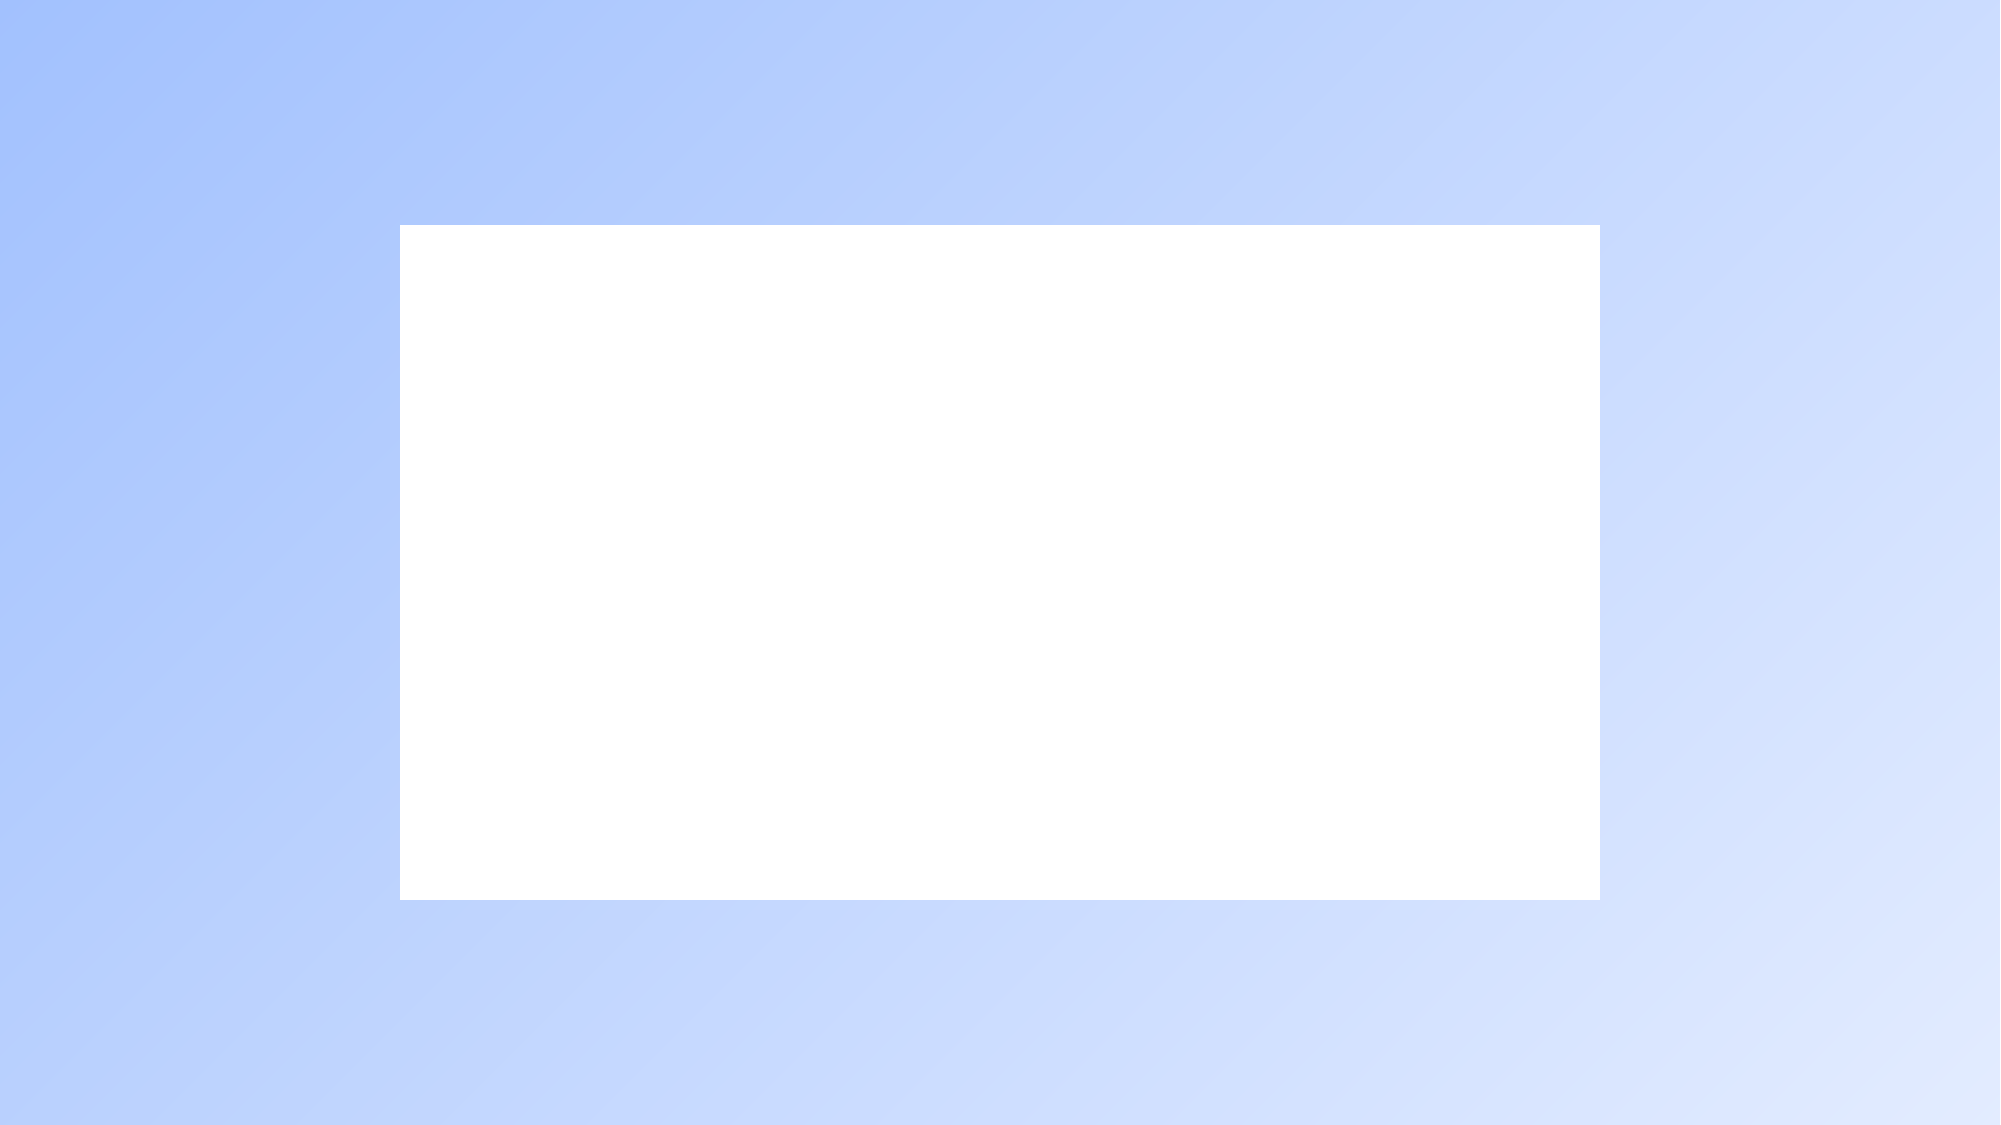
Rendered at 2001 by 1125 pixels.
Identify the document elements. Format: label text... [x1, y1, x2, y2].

title Video clip from Signatureinthecell.com [293, 158, 1713, 563]
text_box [399, 224, 1601, 901]
